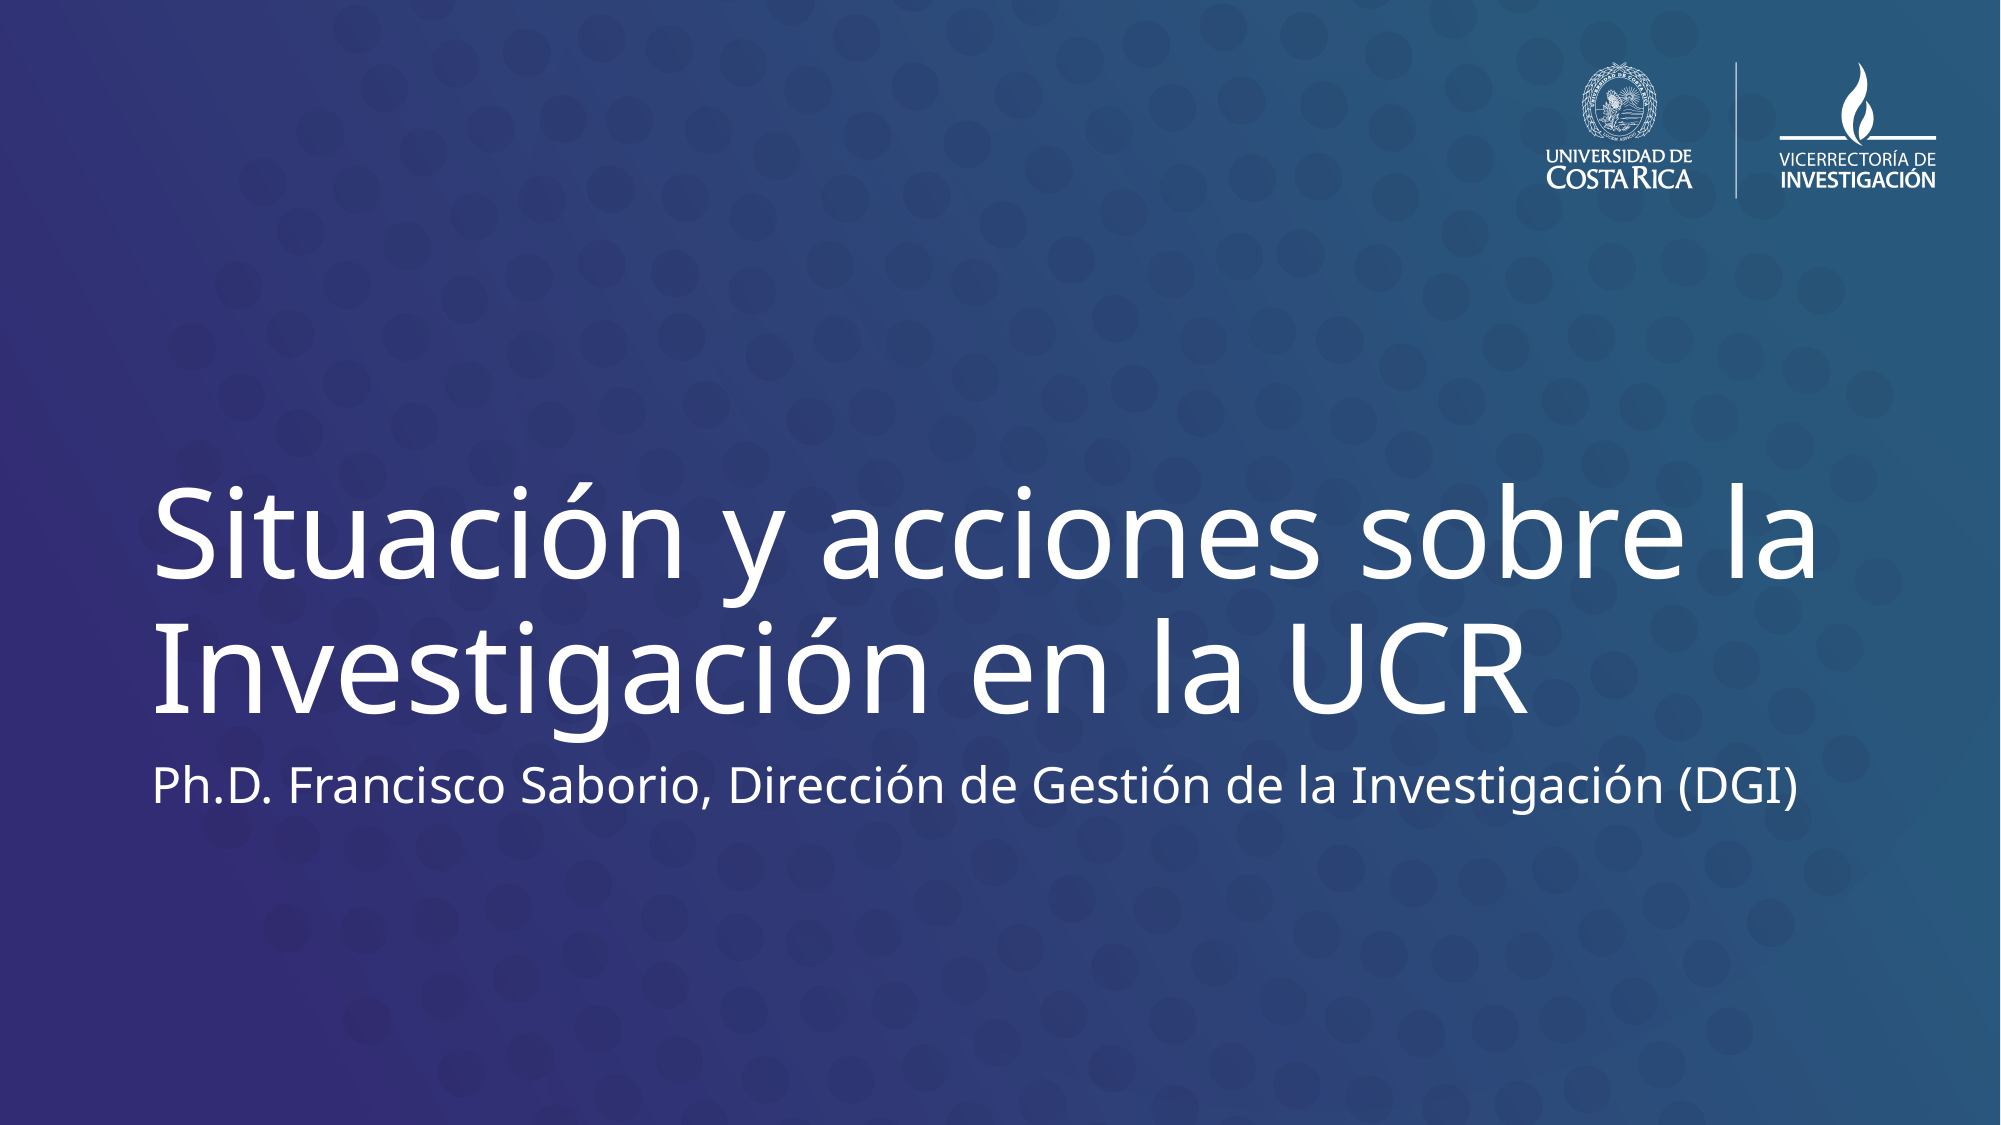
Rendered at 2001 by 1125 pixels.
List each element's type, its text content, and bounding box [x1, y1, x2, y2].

title Situación y acciones sobre la Investigación en la UCR [136, 280, 1862, 749]
list Ph.D. Francisco Saborio, Dirección de Gestión de la Investigación (DGI) [136, 752, 1862, 999]
picture [0, 0, 2001, 1125]
